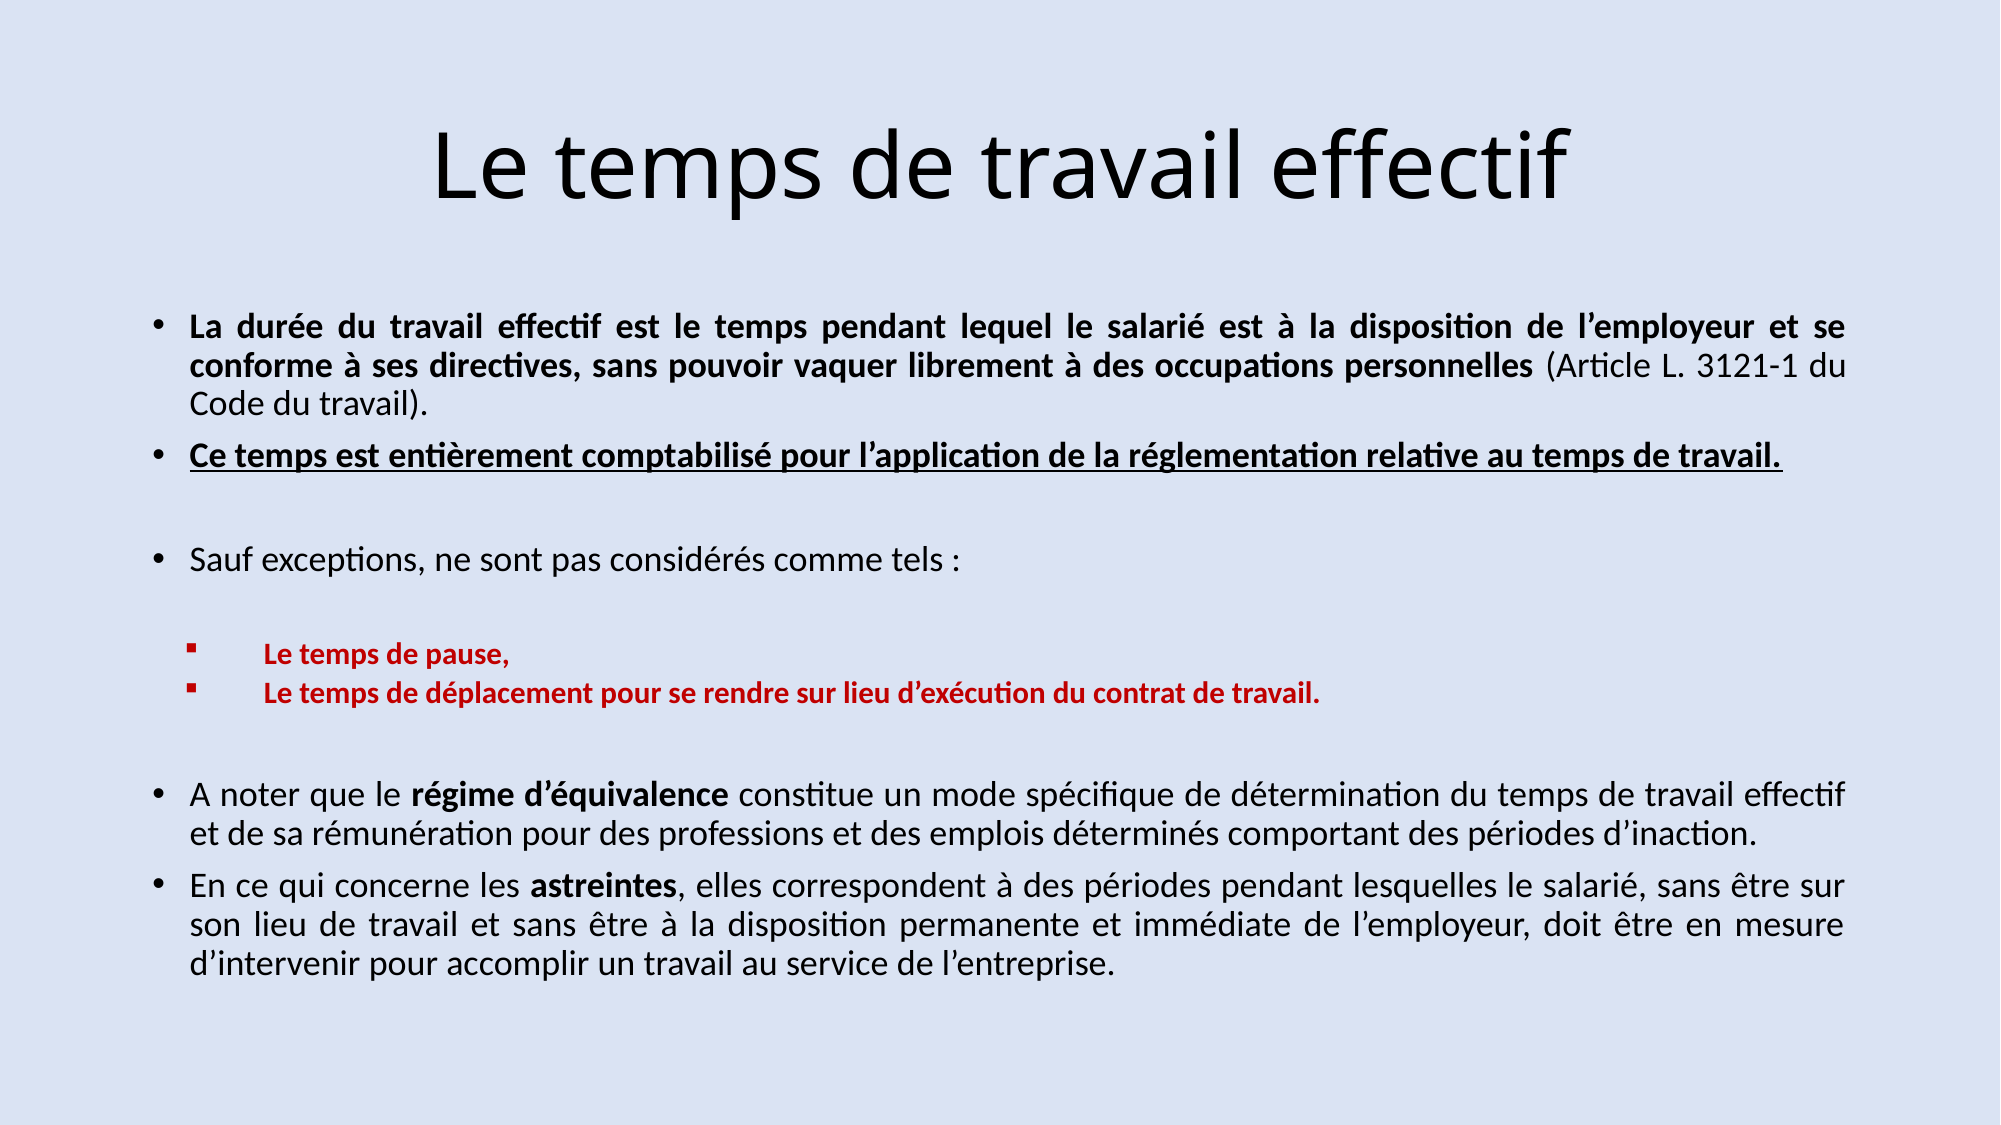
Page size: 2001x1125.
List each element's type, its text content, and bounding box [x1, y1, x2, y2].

title Le temps de travail effectif [137, 59, 1863, 278]
list La durée du travail effectif est le temps pendant lequel le salarié est à la disposition de l’employeur et se conforme à ses directives, sans pouvoir vaquer librement à des occupations personnelles (Article L. 3121-1 du Code du travail). Ce temps est entièrement comptabilisé pour l’application de la réglementation relative au temps de travail. Sauf exceptions, ne sont pas considérés comme tels : Le temps de pause, Le temps de déplacement pour se rendre sur lieu d’exécution du contrat de travail. A noter que le régime d’équivalence constitue un mode spécifique de détermination du temps de travail effectif et de sa rémunération pour des professions et des emplois déterminés comportant des périodes d’inaction. En ce qui concerne les astreintes, elles correspondent à des périodes pendant lesquelles le salarié, sans être sur son lieu de travail et sans être à la disposition permanente et immédiate de l’employeur, doit être en mesure d’intervenir pour accomplir un travail au service de l’entreprise. [137, 299, 1863, 1014]
